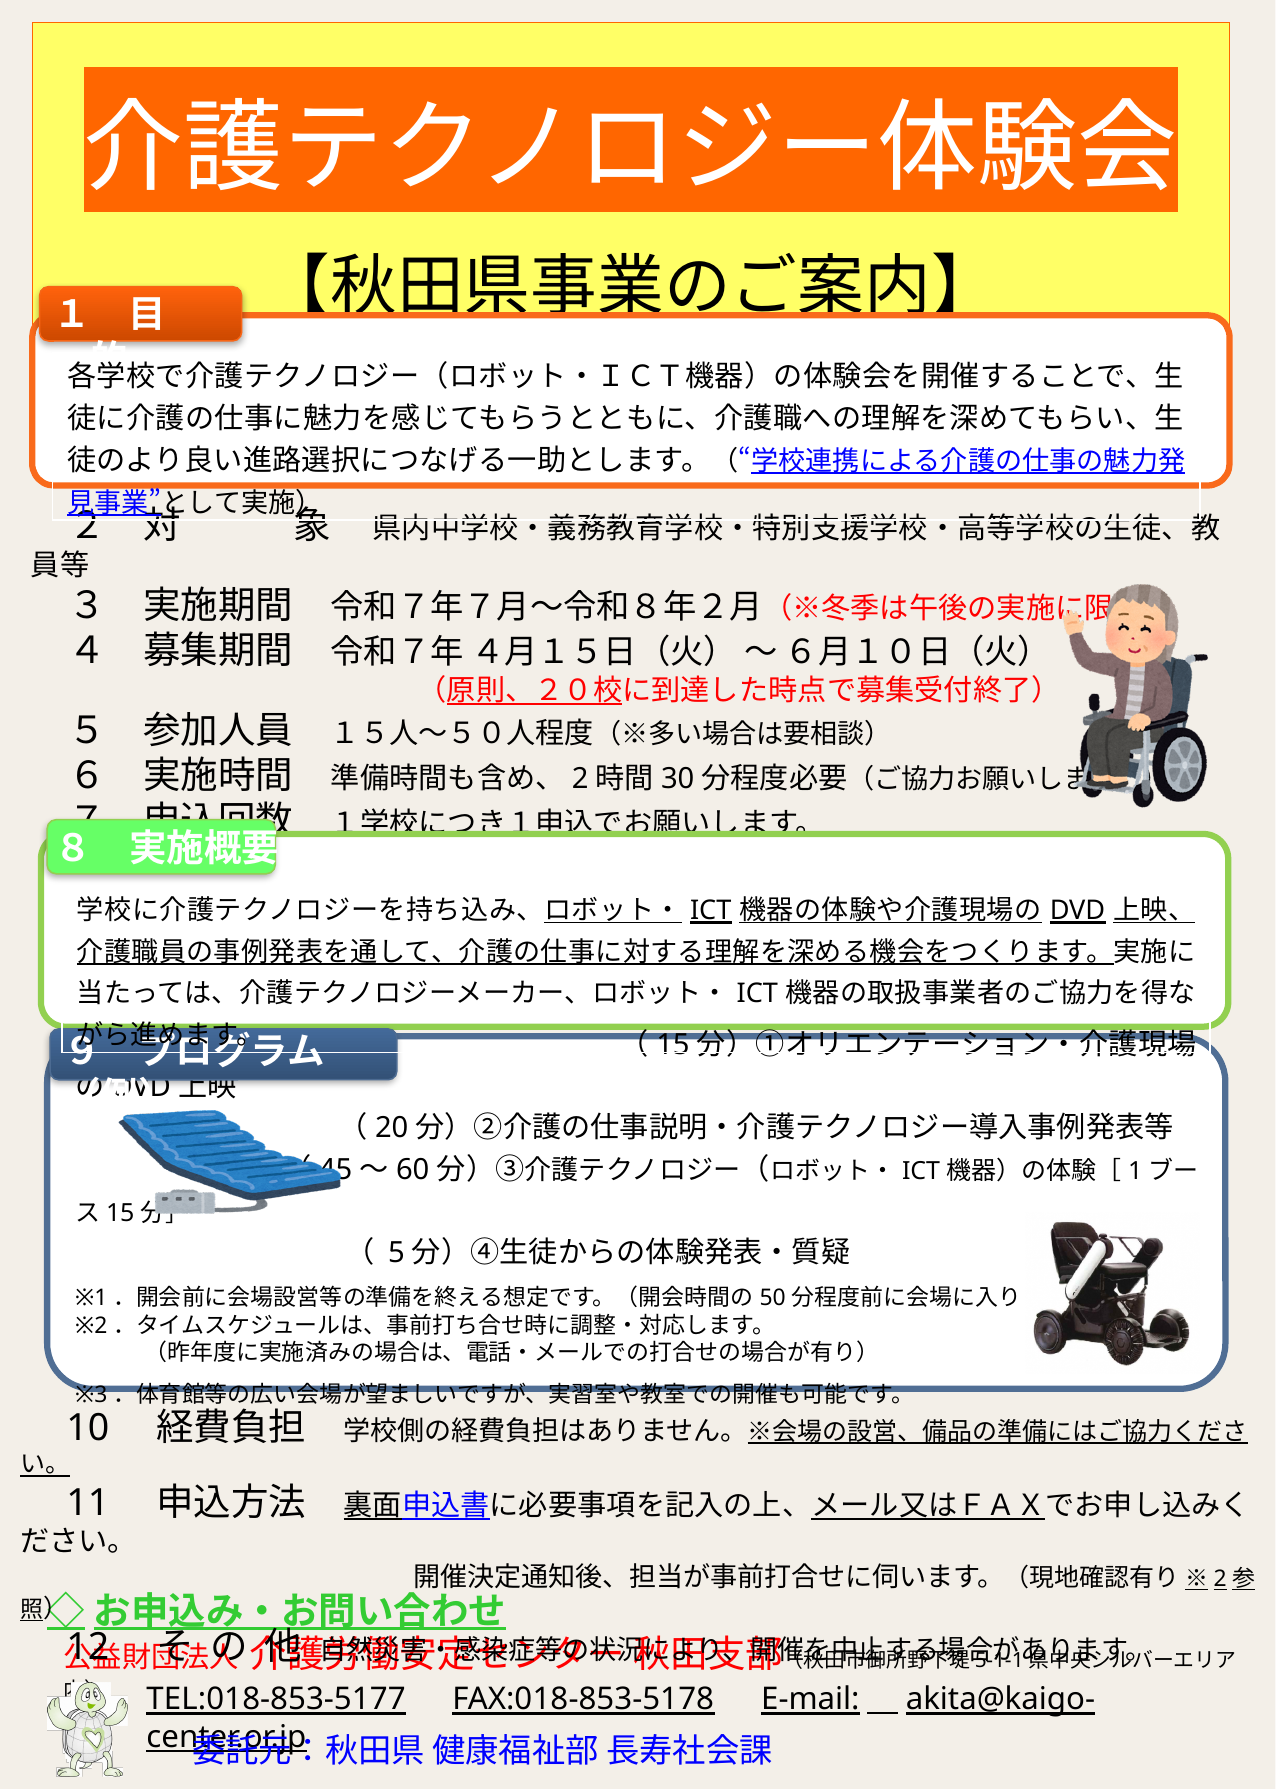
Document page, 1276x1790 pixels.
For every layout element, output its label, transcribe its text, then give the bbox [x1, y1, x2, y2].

text_box TEL:018-853-5177 FAX:018-853-5178 E-mail: akita@kaigo-center.or.jp [146, 1678, 1237, 1754]
text_box [32, 328, 52, 486]
text_box ２ 対 象 県内中学校・義務教育学校・特別支援学校・高等学校の生徒、教員等 ３ 実施期間 令和７年７月～令和８年２月（※冬季は午後の実施に限定） ４ 募集期間 令和７年 ４月１５日（火） ～ ６月１０日（火） （原則、２０校に到達した時点で募集受付終了） ５ 参加人員 １５人～５０人程度（※多い場合は要相談） ６ 実施時間 準備時間も含め、2時間30分程度必要（ご協力お願いします。） ７ 申込回数 １学校につき１申込でお願いします。 [30, 496, 1245, 842]
picture [110, 1098, 348, 1229]
text_box ８ 実施概要 [39, 816, 305, 877]
text_box [249, 315, 1230, 486]
picture [46, 1681, 129, 1778]
picture [1025, 1212, 1201, 1374]
text_box （15分）①オリエンテーション・介護現場のDVD上映 （20分）②介護の仕事説明・介護テクノロジー導入事例発表等 （45～60分）③介護テクノロジー（ロボット・ICT機器）の体験［1ブース15分］ （ 5分）④生徒からの体験発表・質疑 ※1．開会前に会場設営等の準備を終える想定です。（開会時間の50分程度前に会場に入ります。） ※2．タイムスケジュールは、事前打ち合せ時に調整・対応します。 （昨年度に実施済みの場合は、電話・メールでの打合せの場合が有り） ※3．体育館等の広い会場が望ましいですが、実習室や教室での開催も可能です。 [47, 1048, 1226, 1389]
text_box 公益財団法人 介護労働安定センター 秋田支部（秋田市御所野下堤5-1-1県中央シルバーエリア内） [63, 1668, 1249, 1702]
picture [1037, 567, 1237, 812]
text_box 委託元：秋田県 健康福祉部 長寿社会課 [166, 1712, 1171, 1777]
text_box [40, 833, 1229, 1026]
text_box 10 経費負担 学校側の経費負担はありません。※会場の設営、備品の準備にはご協力ください。 11 申込方法 裏面申込書に必要事項を記入の上、メール又はＦＡＸでお申し込みください。 開催決定通知後、担当が事前打合せに伺います。（現地確認有り ※2参照） 12 そ の 他 自然災害・感染症等の状況により、開催を中止する場合があります。 [20, 1402, 1259, 1668]
table_header 学校に介護テクノロジーを持ち込み、ロボット・ICT機器の体験や介護現場のDVD上映、介護職員の事例発表を通して、介護の仕事に対する理解を深める機会をつくります。実施に当たっては、介護テクノロジーメーカー、ロボット・ICT機器の取扱事業者のご協力を得ながら進めます。 [63, 886, 1209, 1052]
text_box ９ プログラム（例） [48, 1019, 392, 1125]
text_box [392, 1053, 398, 1080]
text_box 介護テクノロジー体験会 【秋田県事業のご案内】 [32, 22, 1230, 332]
text_box １ 目 的 [38, 282, 249, 387]
table_header 各学校で介護テクノロジー（ロボット・ＩＣＴ機器）の体験会を開催することで、生徒に介護の仕事に魅力を感じてもらうとともに、介護職への理解を深めてもらい、生徒のより良い進路選択につなげる一助とします。（“学校連携による介護の仕事の魅力発見事業”として実施） [53, 354, 1199, 519]
